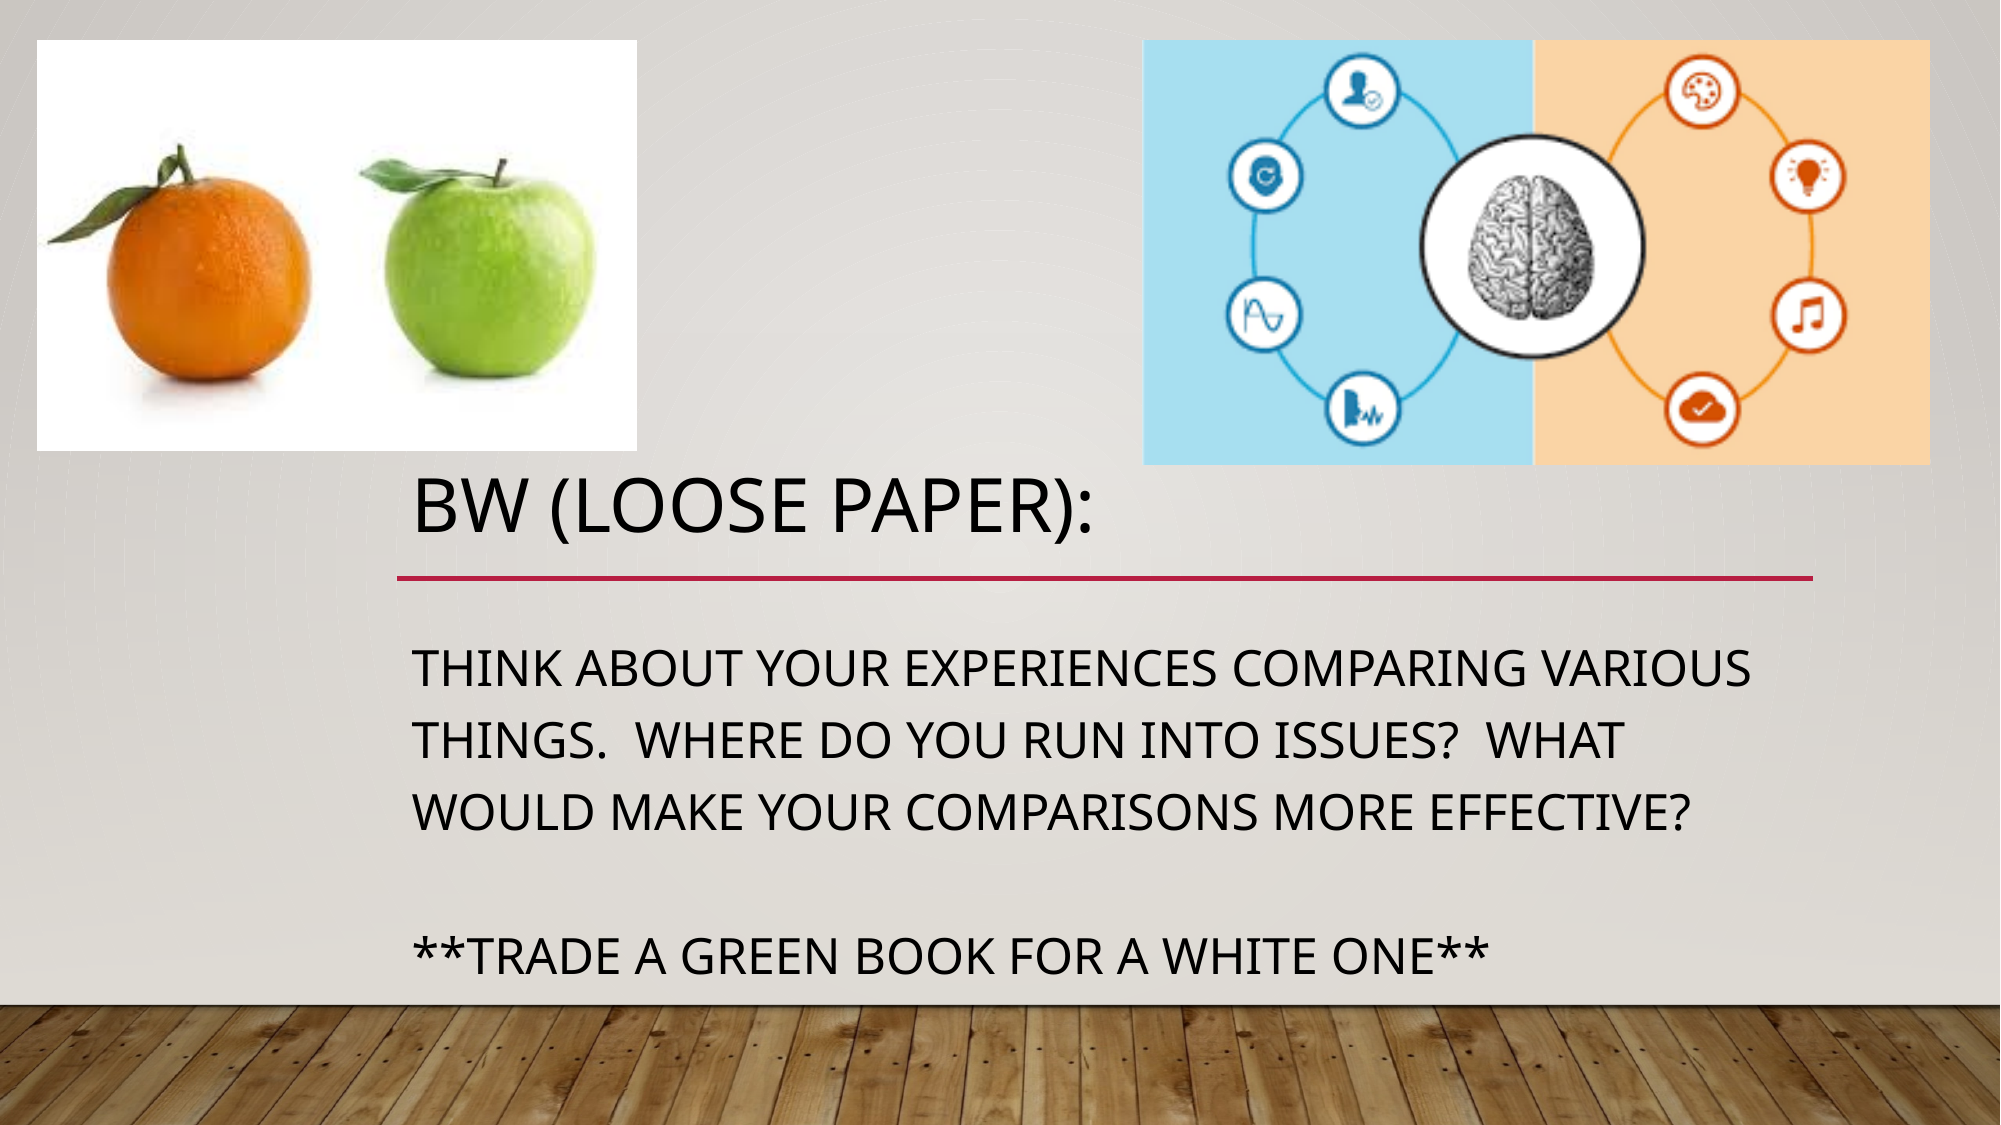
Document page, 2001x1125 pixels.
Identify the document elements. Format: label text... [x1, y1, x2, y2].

picture [37, 40, 637, 451]
title BW (loose paper): [396, 131, 1814, 549]
subtitle think about your experiences comparing various things. Where do you run into issues? What would make your comparisons more effective? **trade a green book for a white one** [396, 609, 1814, 770]
picture [0, 1005, 2000, 1125]
picture [1142, 40, 1930, 466]
